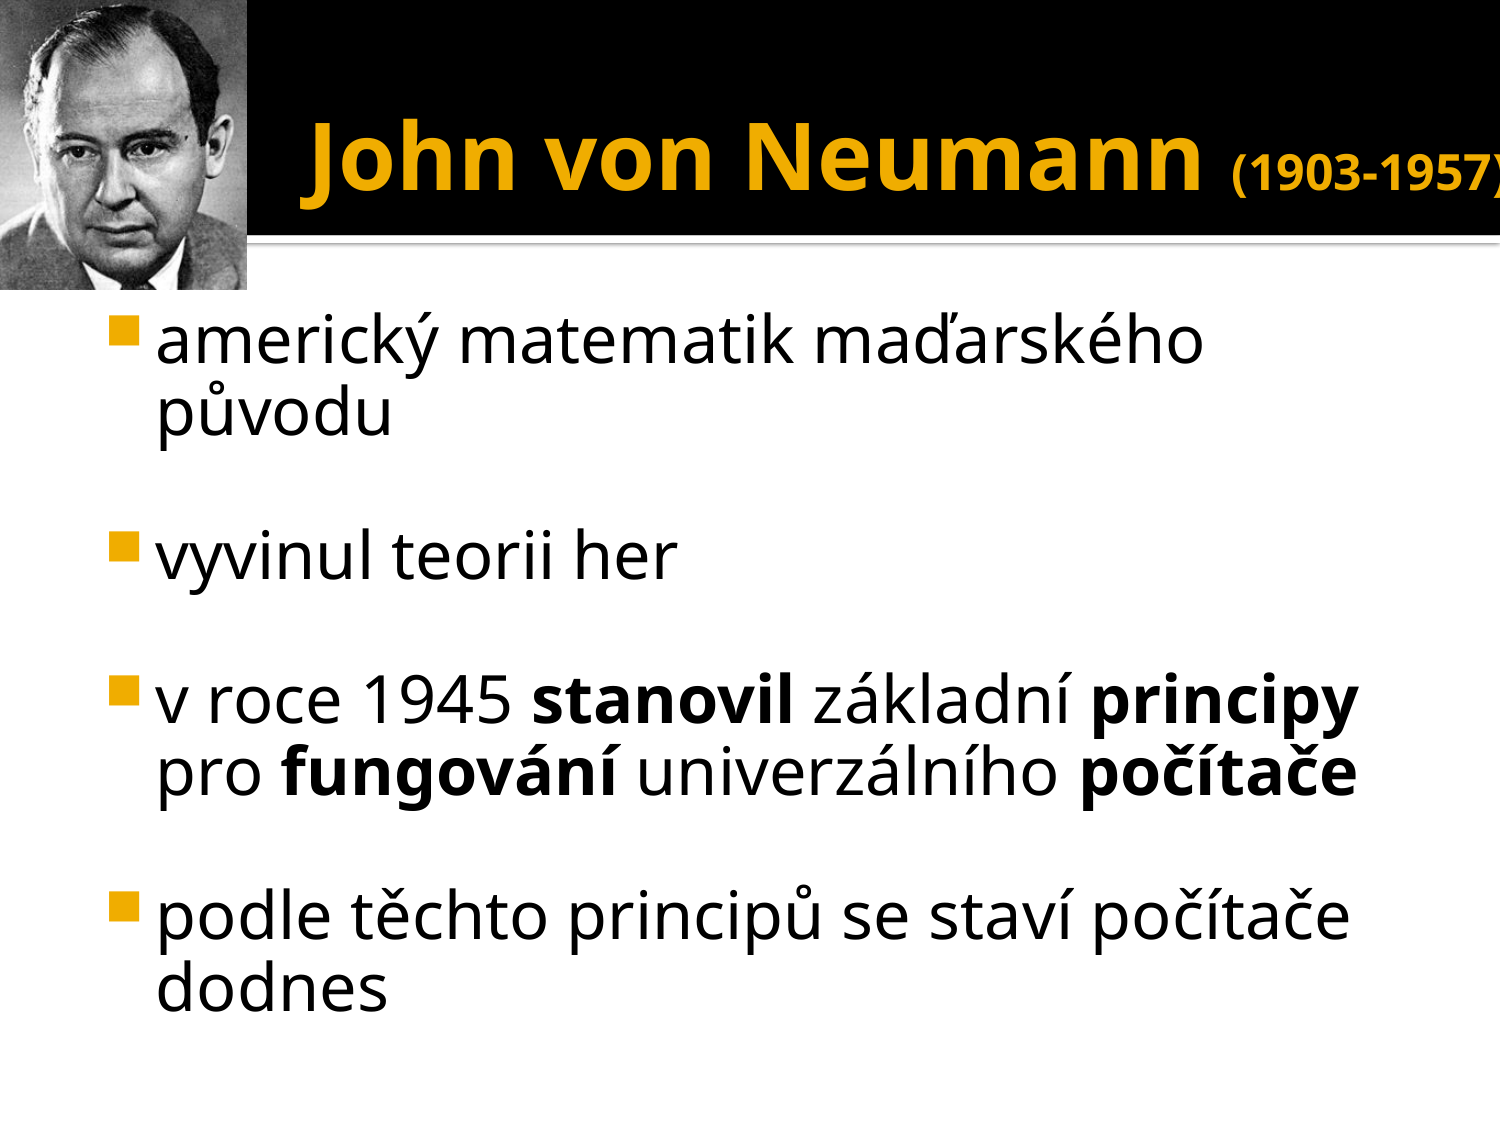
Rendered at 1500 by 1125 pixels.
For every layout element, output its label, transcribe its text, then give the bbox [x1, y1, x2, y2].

title John von Neumann (1903-1957) [292, 46, 1500, 260]
list americký matematik maďarského původu vyvinul teorii her v roce 1945 stanovil základní principy pro fungování univerzálního počítače podle těchto principů se staví počítače dodnes [74, 290, 1384, 1051]
picture [0, 0, 247, 290]
